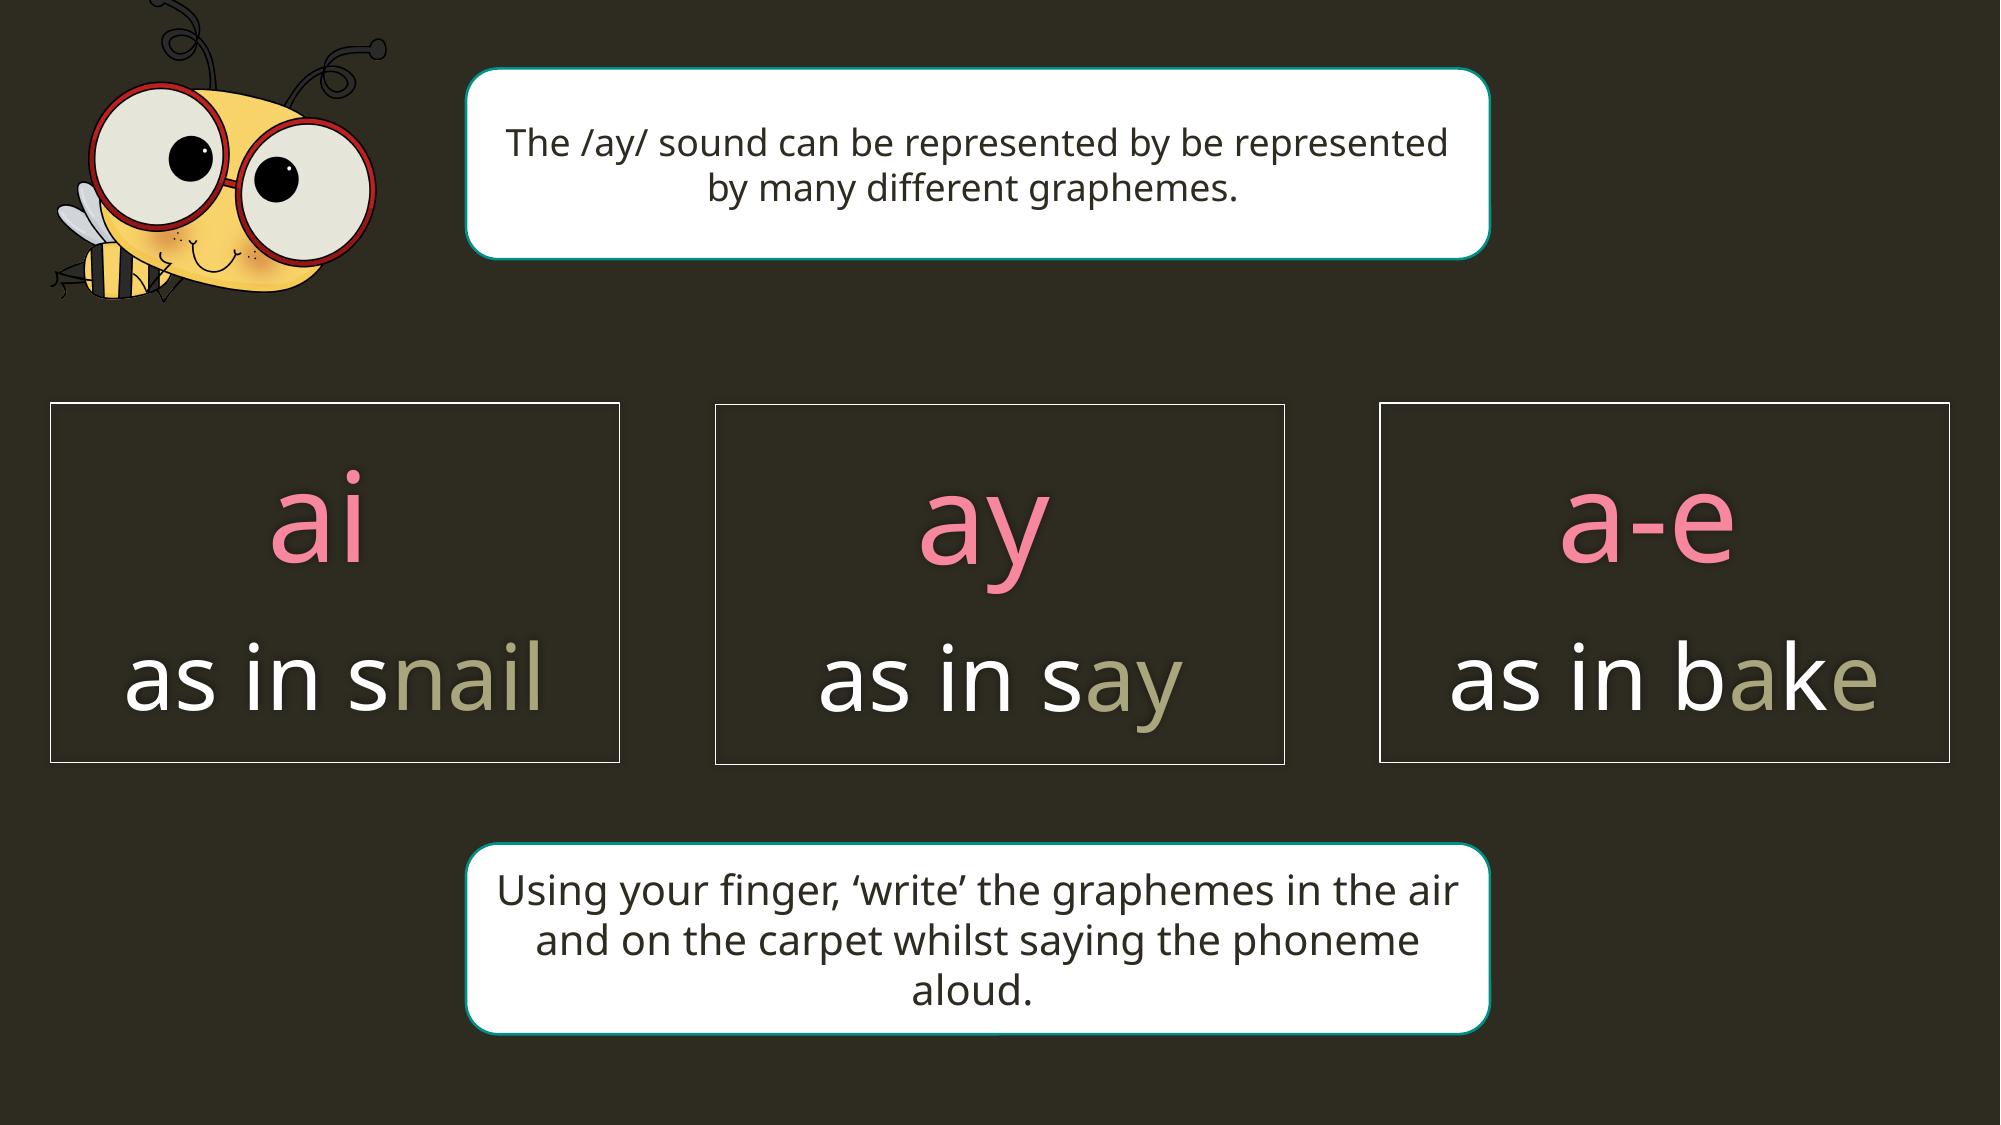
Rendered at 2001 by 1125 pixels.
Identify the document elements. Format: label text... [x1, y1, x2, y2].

text_box The /ay/ sound can be represented by be represented by many different graphemes. [466, 68, 1490, 260]
picture [50, 0, 387, 303]
text_box ai as in snail [50, 402, 620, 763]
list a-e as in bake [1380, 403, 1950, 763]
text_box Using your finger, ‘write’ the graphemes in the air and on the carpet whilst saying the phoneme aloud. [466, 843, 1490, 1035]
text_box ay as in say [715, 404, 1285, 765]
